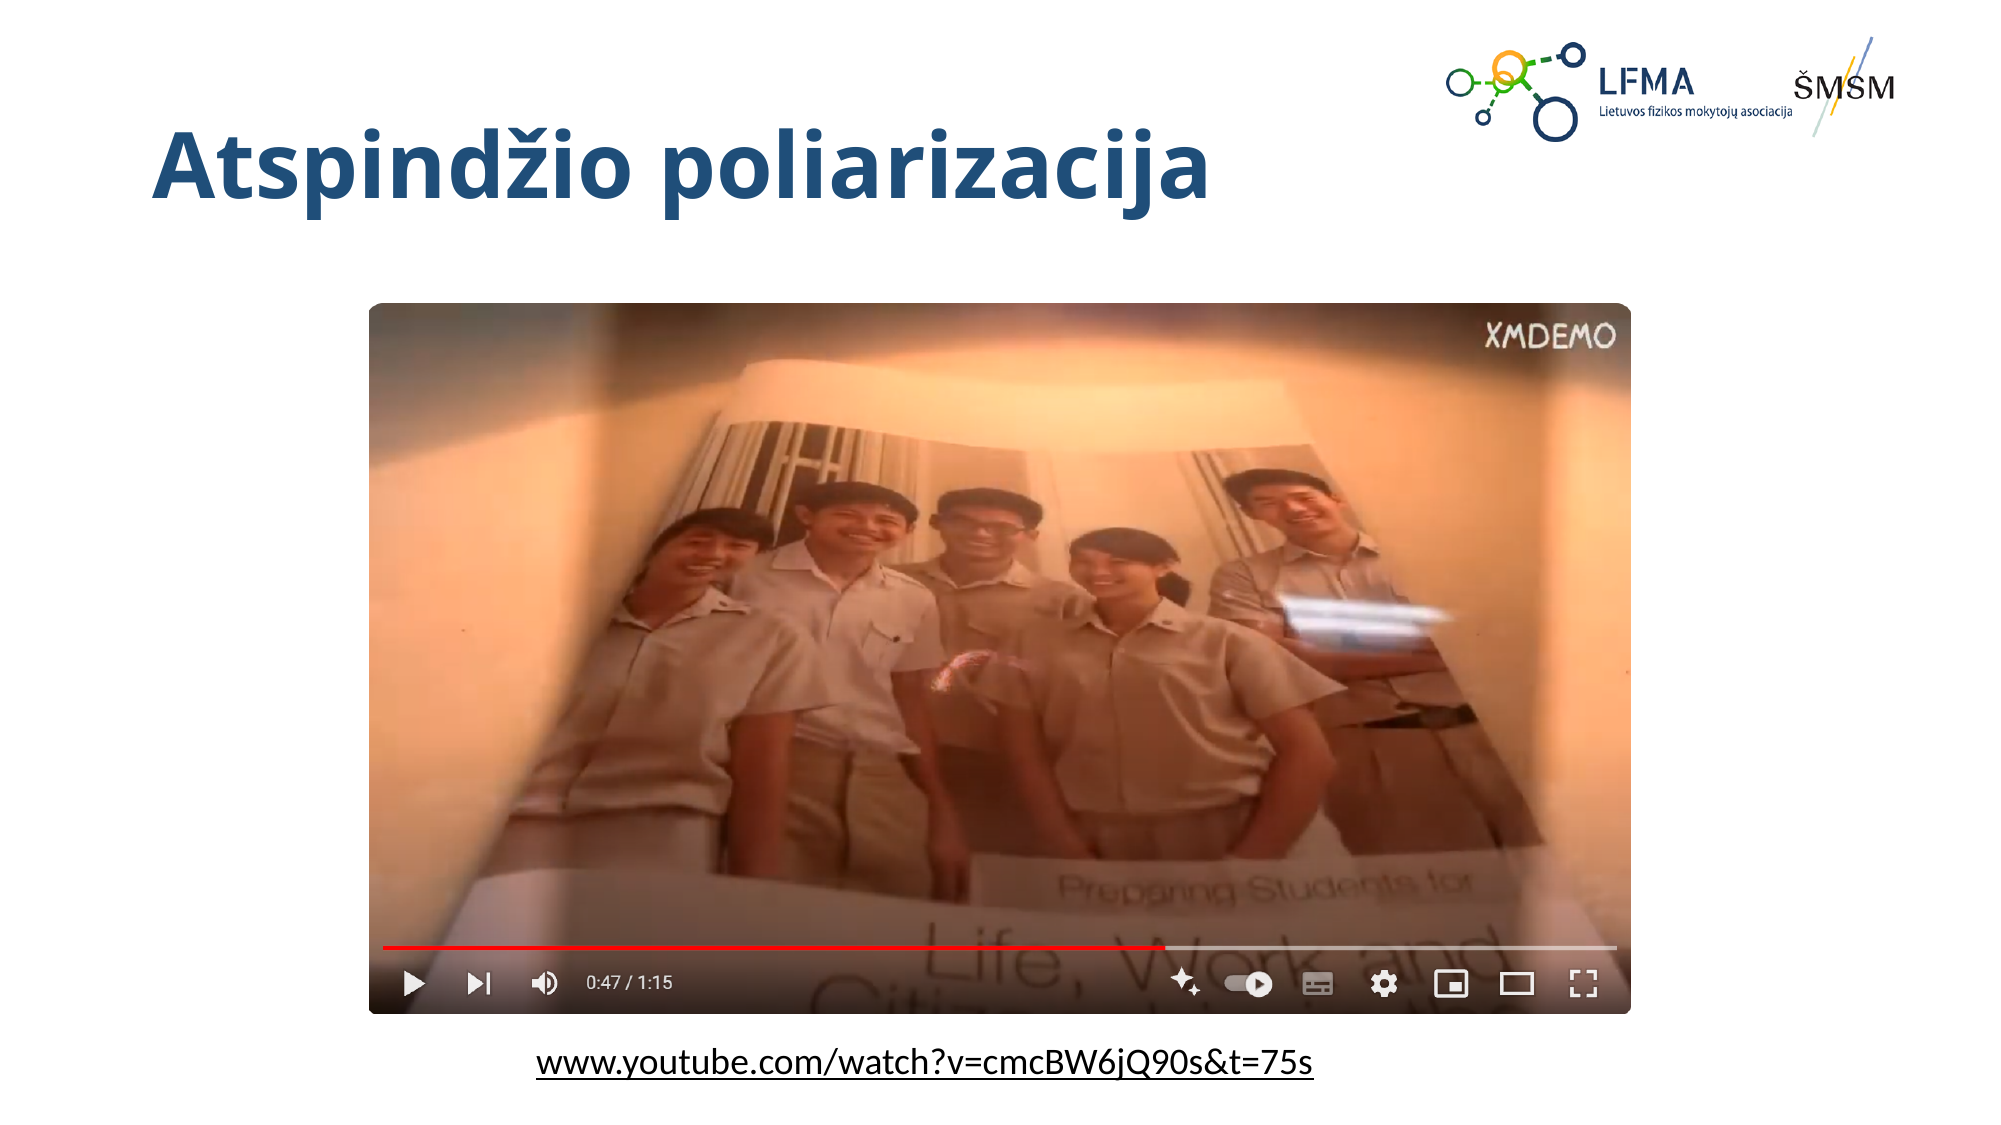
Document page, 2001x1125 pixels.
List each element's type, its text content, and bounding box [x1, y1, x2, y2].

title Atspindžio poliarizacija [137, 59, 1369, 278]
picture [1446, 19, 1943, 159]
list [369, 299, 1631, 1014]
text_box www.youtube.com/watch?v=cmcBW6jQ90s&t=75s [521, 1030, 1338, 1090]
